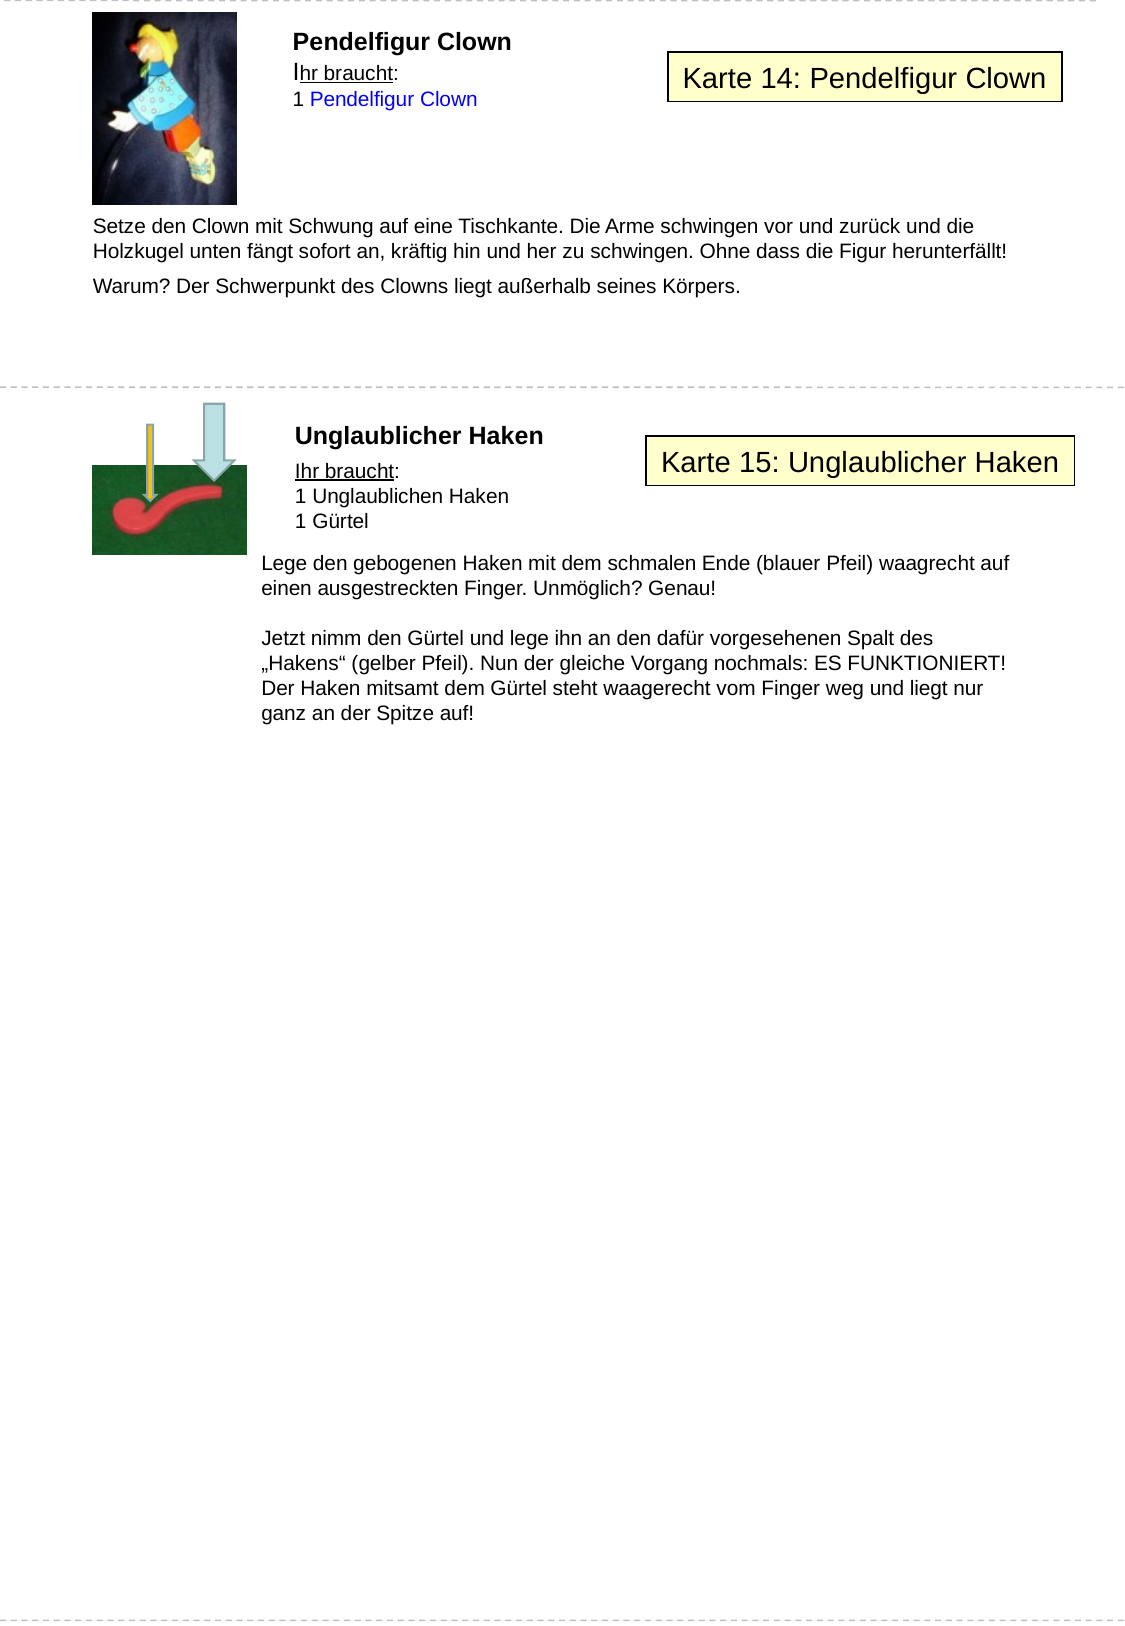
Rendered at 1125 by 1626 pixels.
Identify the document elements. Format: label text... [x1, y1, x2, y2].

text_box Karte 15: Unglaublicher Haken [646, 436, 1075, 486]
text_box Lege den gebogenen Haken mit dem schmalen Ende (blauer Pfeil) waagrecht auf einen ausgestreckten Finger. Unmöglich? Genau! Jetzt nimm den Gürtel und lege ihn an den dafür vorgesehenen Spalt des „Hakens“ (gelber Pfeil). Nun der gleiche Vorgang nochmals: ES FUNKTIONIERT! Der Haken mitsamt dem Gürtel steht waagerecht vom Finger weg und liegt nur ganz an der Spitze auf! [246, 542, 1035, 732]
picture [92, 12, 237, 205]
text_box Setze den Clown mit Schwung auf eine Tischkante. Die Arme schwingen vor und zurück und die Holzkugel unten fängt sofort an, kräftig hin und her zu schwingen. Ohne dass die Figur herunterfällt! Warum? Der Schwerpunkt des Clowns liegt außerhalb seines Körpers. [78, 204, 1035, 305]
picture [92, 465, 247, 555]
text_box Unglaublicher Haken Ihr braucht: 1 Unglaublichen Haken 1 Gürtel [280, 412, 560, 540]
text_box Pendelfigur Clown Ihr braucht: 1 Pendelfigur Clown [277, 18, 528, 118]
text_box [146, 423, 155, 465]
text_box [191, 402, 237, 465]
text_box Karte 14: Pendelfigur Clown [667, 52, 1062, 102]
